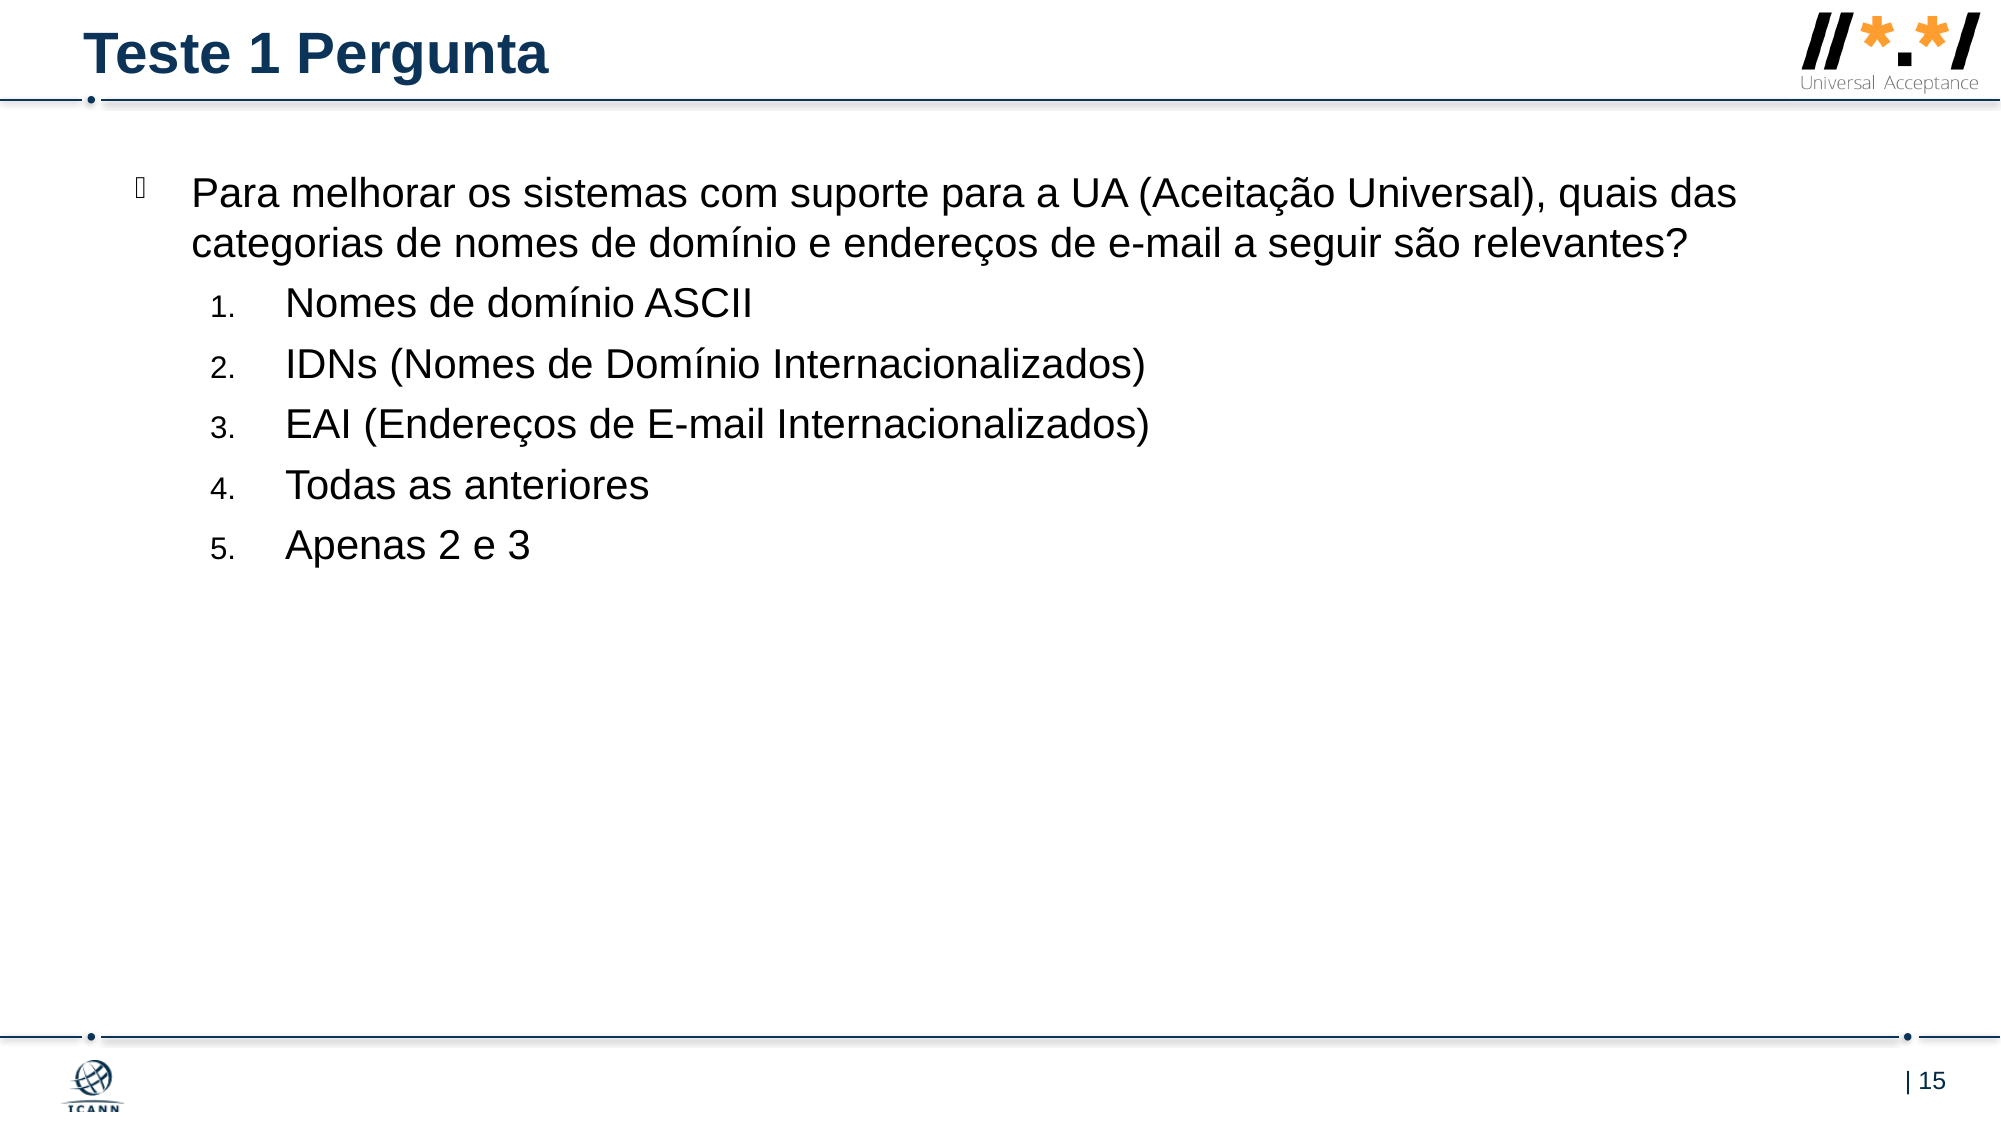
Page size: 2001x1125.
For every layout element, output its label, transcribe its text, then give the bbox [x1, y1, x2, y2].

picture [1788, 5, 1993, 99]
list Para melhorar os sistemas com suporte para a UA (Aceitação Universal), quais das categorias de nomes de domínio e endereços de e-mail a seguir são relevantes? Nomes de domínio ASCII IDNs (Nomes de Domínio Internacionalizados) EAI (Endereços de E-mail Internacionalizados) Todas as anteriores Apenas 2 e 3 [135, 165, 1865, 1050]
title Teste 1 Pergunta [68, 7, 1784, 82]
